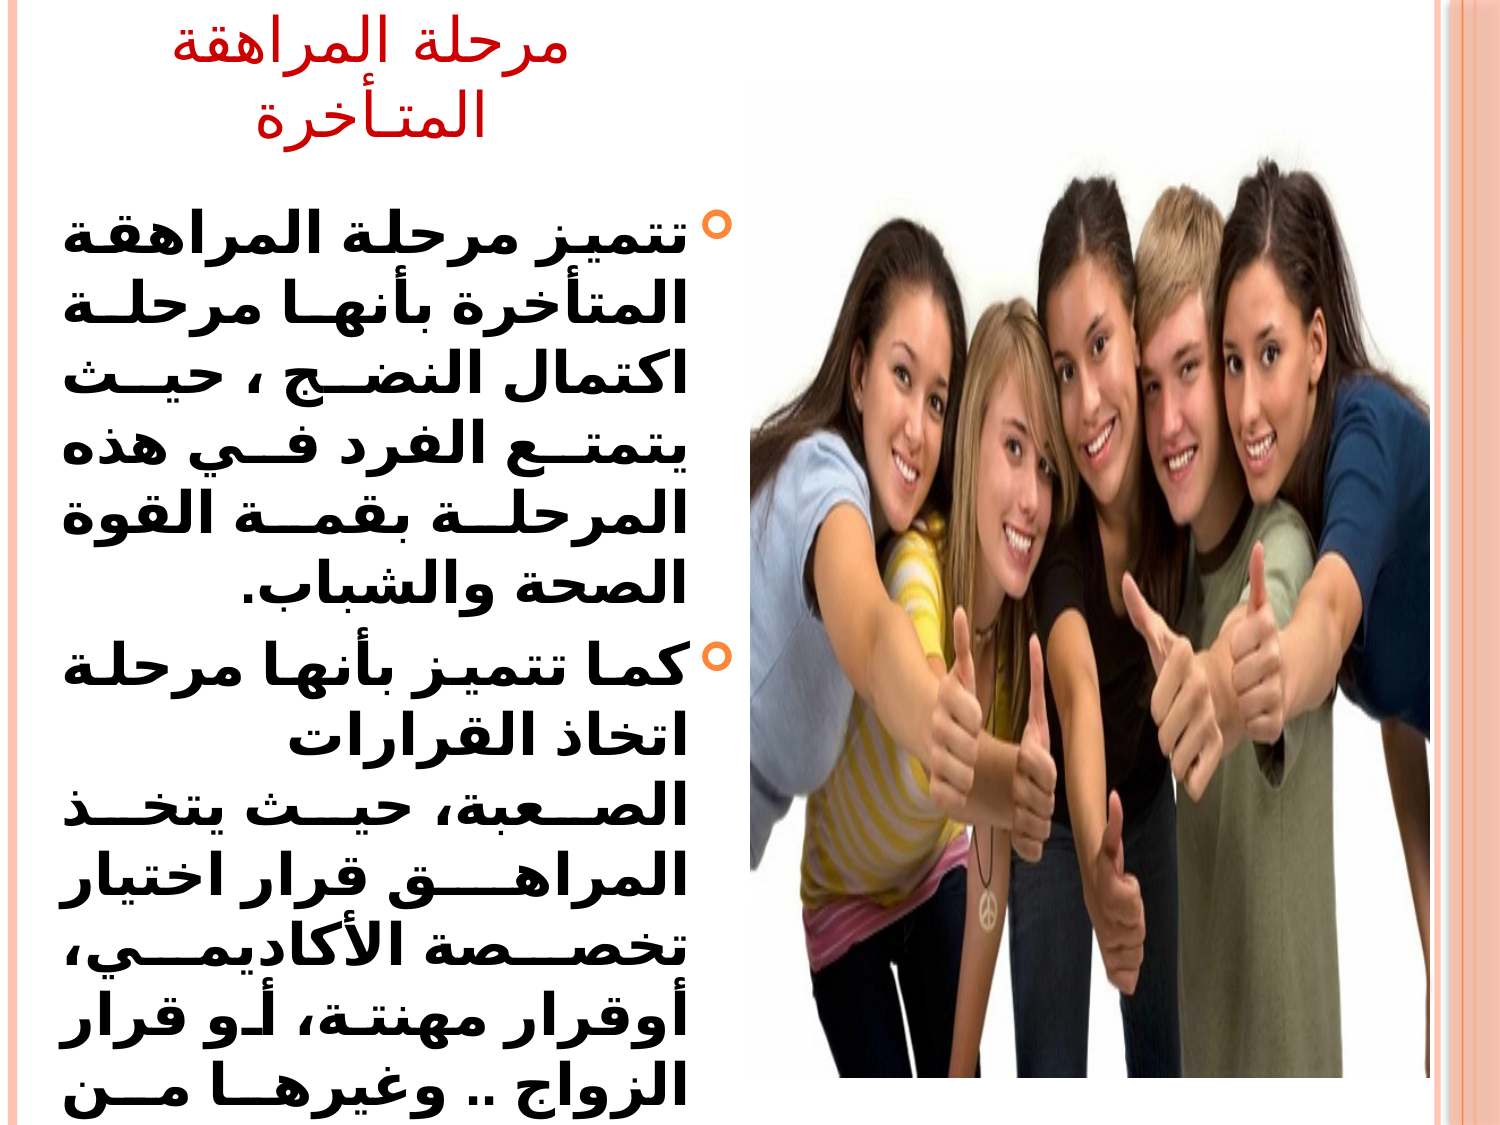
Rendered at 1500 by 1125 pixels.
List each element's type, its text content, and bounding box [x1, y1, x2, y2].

picture [749, 81, 1431, 1079]
list تتميز مرحلة المراهقة المتأخرة بأنها مرحلة اكتمال النضج ، حيث يتمتع الفرد في هذه المرحلة بقمة القوة الصحة والشباب. كما تتميز بأنها مرحلة اتخاذ القرارات الصعبة، حيث يتخذ المراهق قرار اختيار تخصصة الأكاديمي، أوقرار مهنتة، أو قرار الزواج .. وغيرها من القرارات التي تتعلق بمستقبله. [46, 187, 743, 1055]
title مرحلة المراهقة المتـأخرة [75, 45, 668, 187]
